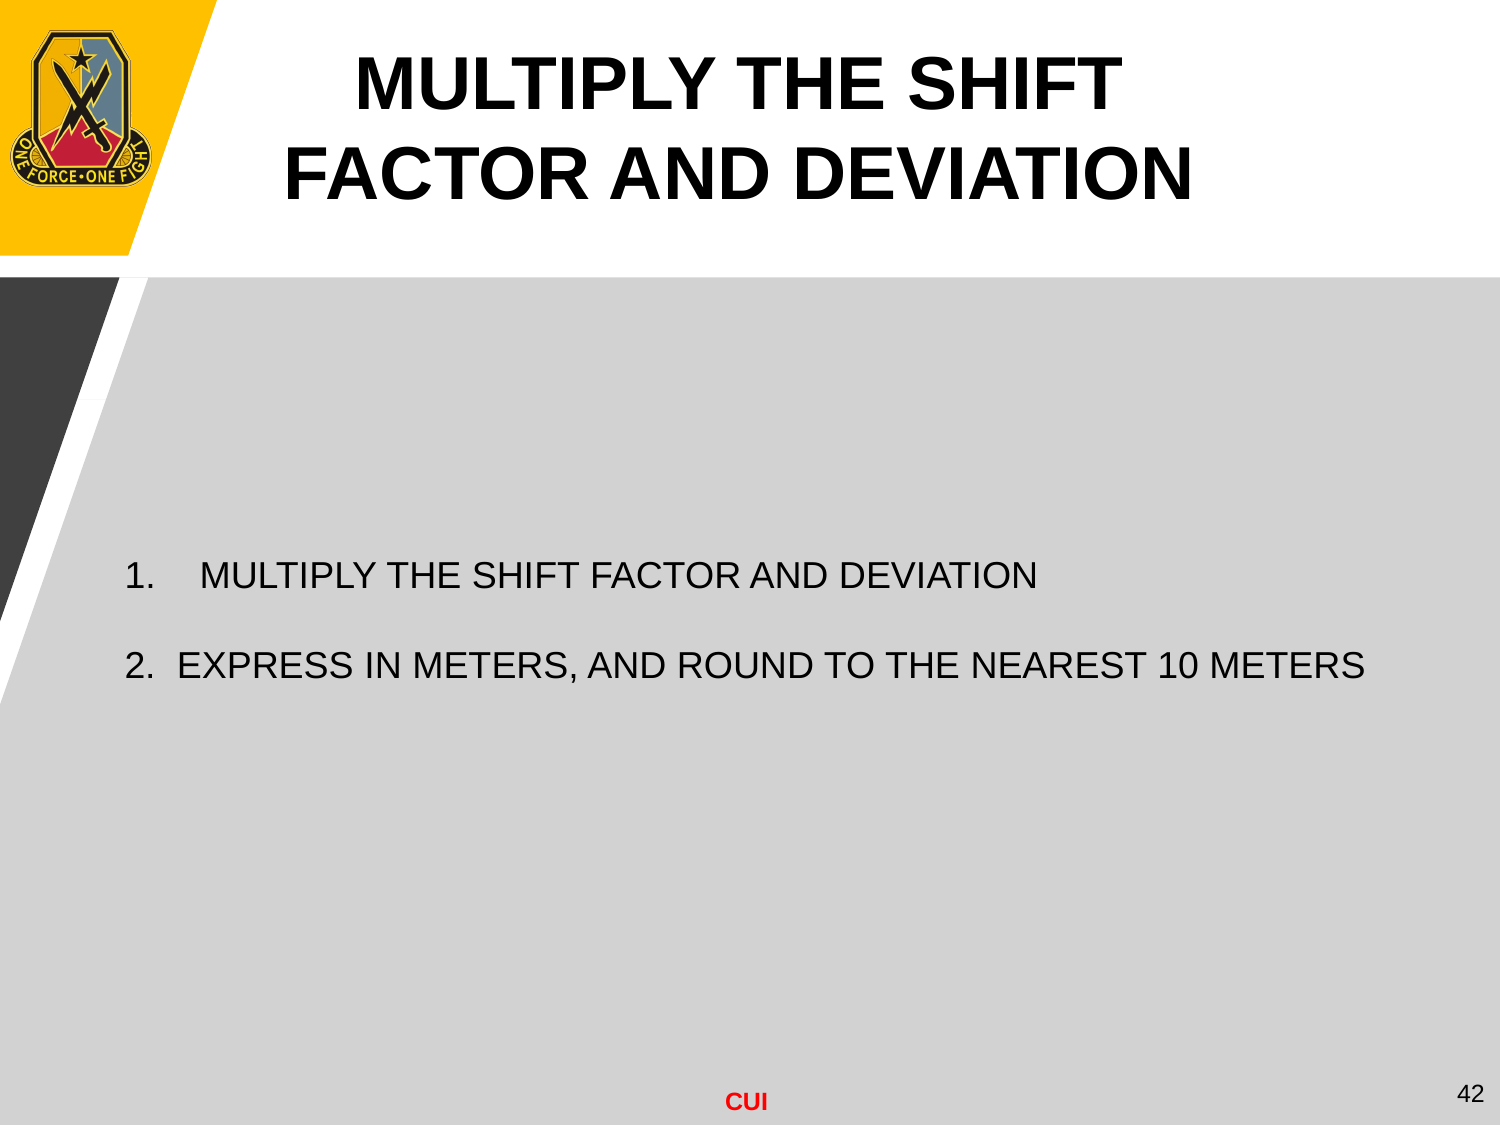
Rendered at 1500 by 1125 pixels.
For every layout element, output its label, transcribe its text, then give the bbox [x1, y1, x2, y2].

text_box MULTIPLY THE SHIFT FACTOR AND DEVIATION [0, 27, 1500, 222]
text_box MULTIPLY THE SHIFT FACTOR AND DEVIATION 2. EXPRESS IN METERS, AND ROUND TO THE NEAREST 10 METERS [109, 543, 1391, 739]
slide_number 42 [1162, 1062, 1500, 1123]
